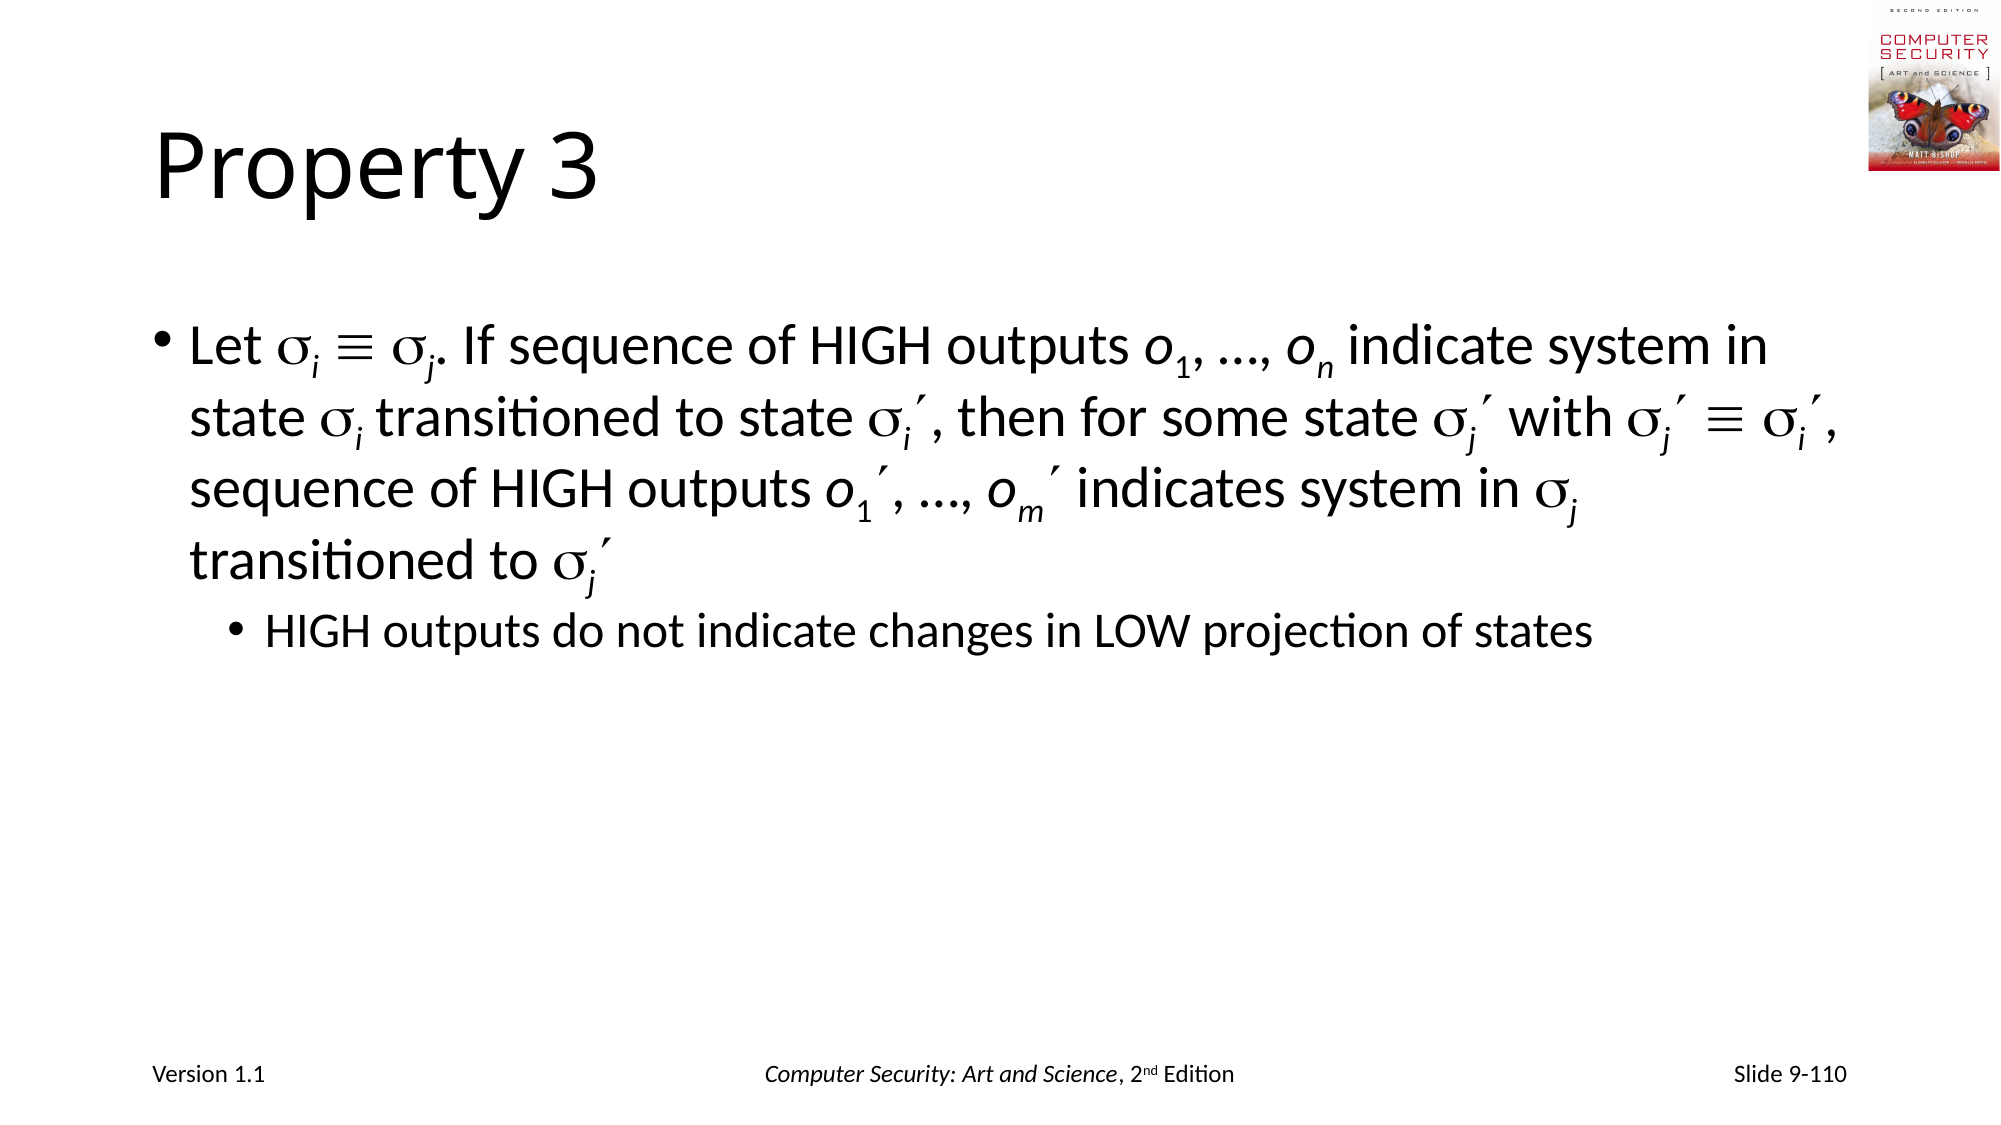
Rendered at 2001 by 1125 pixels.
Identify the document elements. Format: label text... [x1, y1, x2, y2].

slide_number Version 1.1 [137, 1042, 588, 1103]
slide_number Slide 9-110 [1412, 1042, 1863, 1103]
list Let i  j. If sequence of HIGH outputs o1, …, on indicate system in state i transitioned to state i, then for some state j with j  i, sequence of HIGH outputs o1, …, om indicates system in j transitioned to j HIGH outputs do not indicate changes in LOW projection of states [137, 299, 1863, 1014]
title Property 3 [137, 59, 1863, 278]
footer Computer Security: Art and Science, 2nd Edition [662, 1042, 1338, 1103]
picture [1868, 0, 2000, 171]
